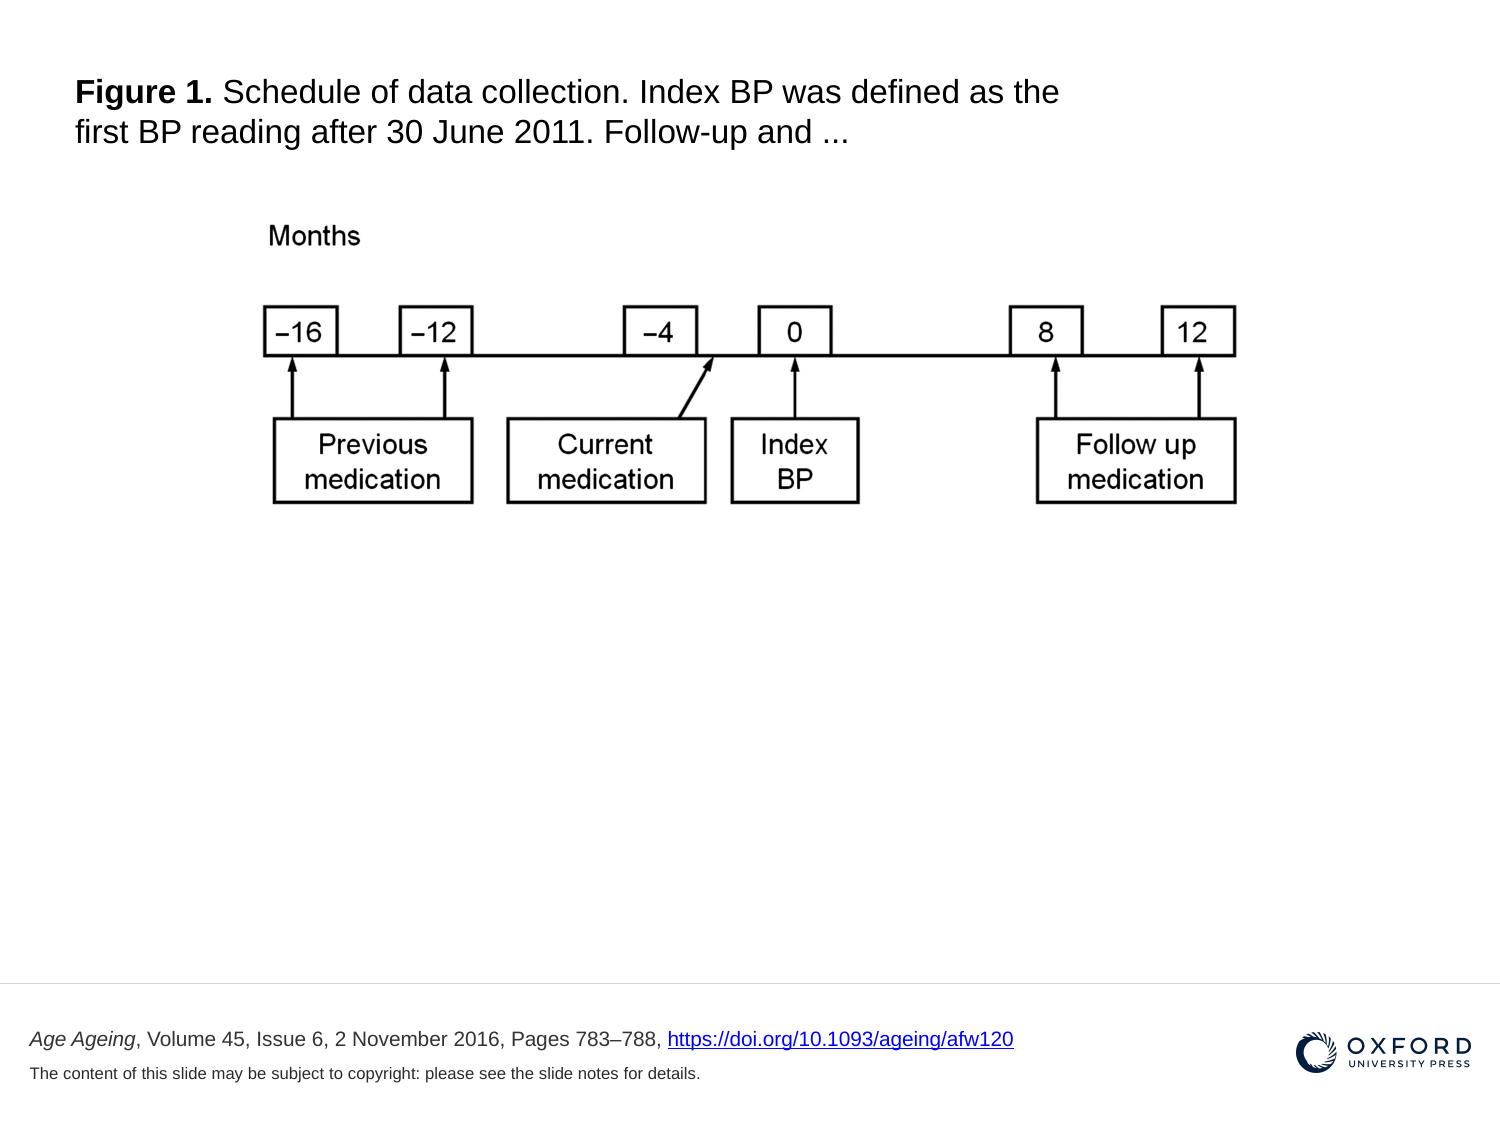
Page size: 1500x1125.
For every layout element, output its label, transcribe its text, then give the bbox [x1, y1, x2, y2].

footer Age Ageing, Volume 45, Issue 6, 2 November 2016, Pages 783–788, https://doi.org/10.1093/ageing/afw120 The content of this slide may be subject to copyright: please see the slide notes for details. [0, 983, 1260, 1125]
picture [1296, 1032, 1471, 1073]
title Figure 1. Schedule of data collection. Index BP was defined as the first BP reading after 30 June 2011. Follow-up and ... [75, 69, 1078, 171]
picture [262, 224, 1238, 506]
